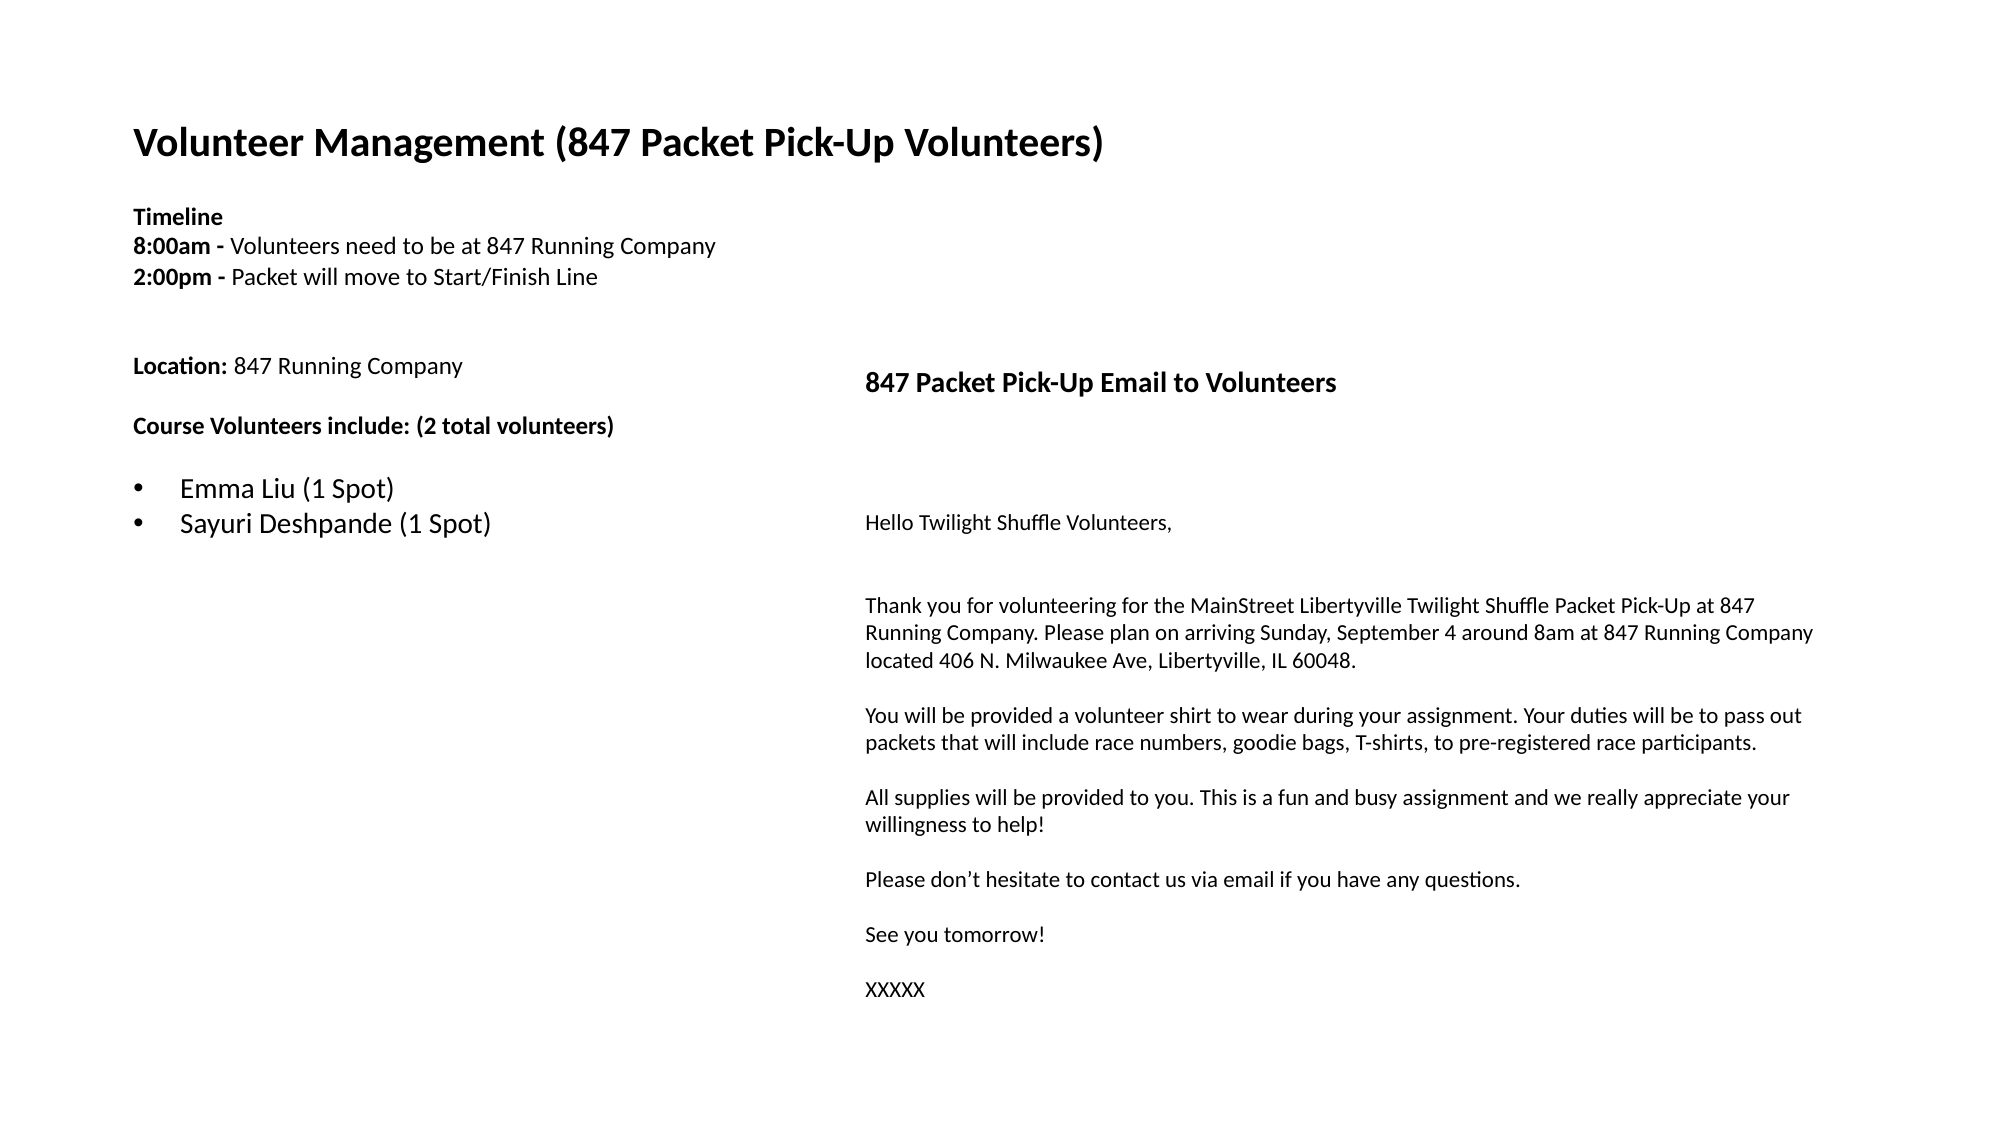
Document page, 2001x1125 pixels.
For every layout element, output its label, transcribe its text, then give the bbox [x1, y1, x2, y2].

text_box 847 Packet Pick-Up Email to Volunteers Hello Twilight Shuffle Volunteers, Thank you for volunteering for the MainStreet Libertyville Twilight Shuffle Packet Pick-Up at 847 Running Company. Please plan on arriving Sunday, September 4 around 8am at 847 Running Company located 406 N. Milwaukee Ave, Libertyville, IL 60048. You will be provided a volunteer shirt to wear during your assignment. Your duties will be to pass out packets that will include race numbers, goodie bags, T-shirts, to pre-registered race participants. All supplies will be provided to you. This is a fun and busy assignment and we really appreciate your willingness to help! Please don’t hesitate to contact us via email if you have any questions. See you tomorrow! XXXXX [850, 355, 1851, 1010]
text_box Volunteer Management (847 Packet Pick-Up Volunteers) Timeline 8:00am - Volunteers need to be at 847 Running Company 2:00pm - Packet will move to Start/Finish Line Location: 847 Running Company Course Volunteers include: (2 total volunteers) Emma Liu (1 Spot) Sayuri Deshpande (1 Spot) [118, 107, 1264, 547]
